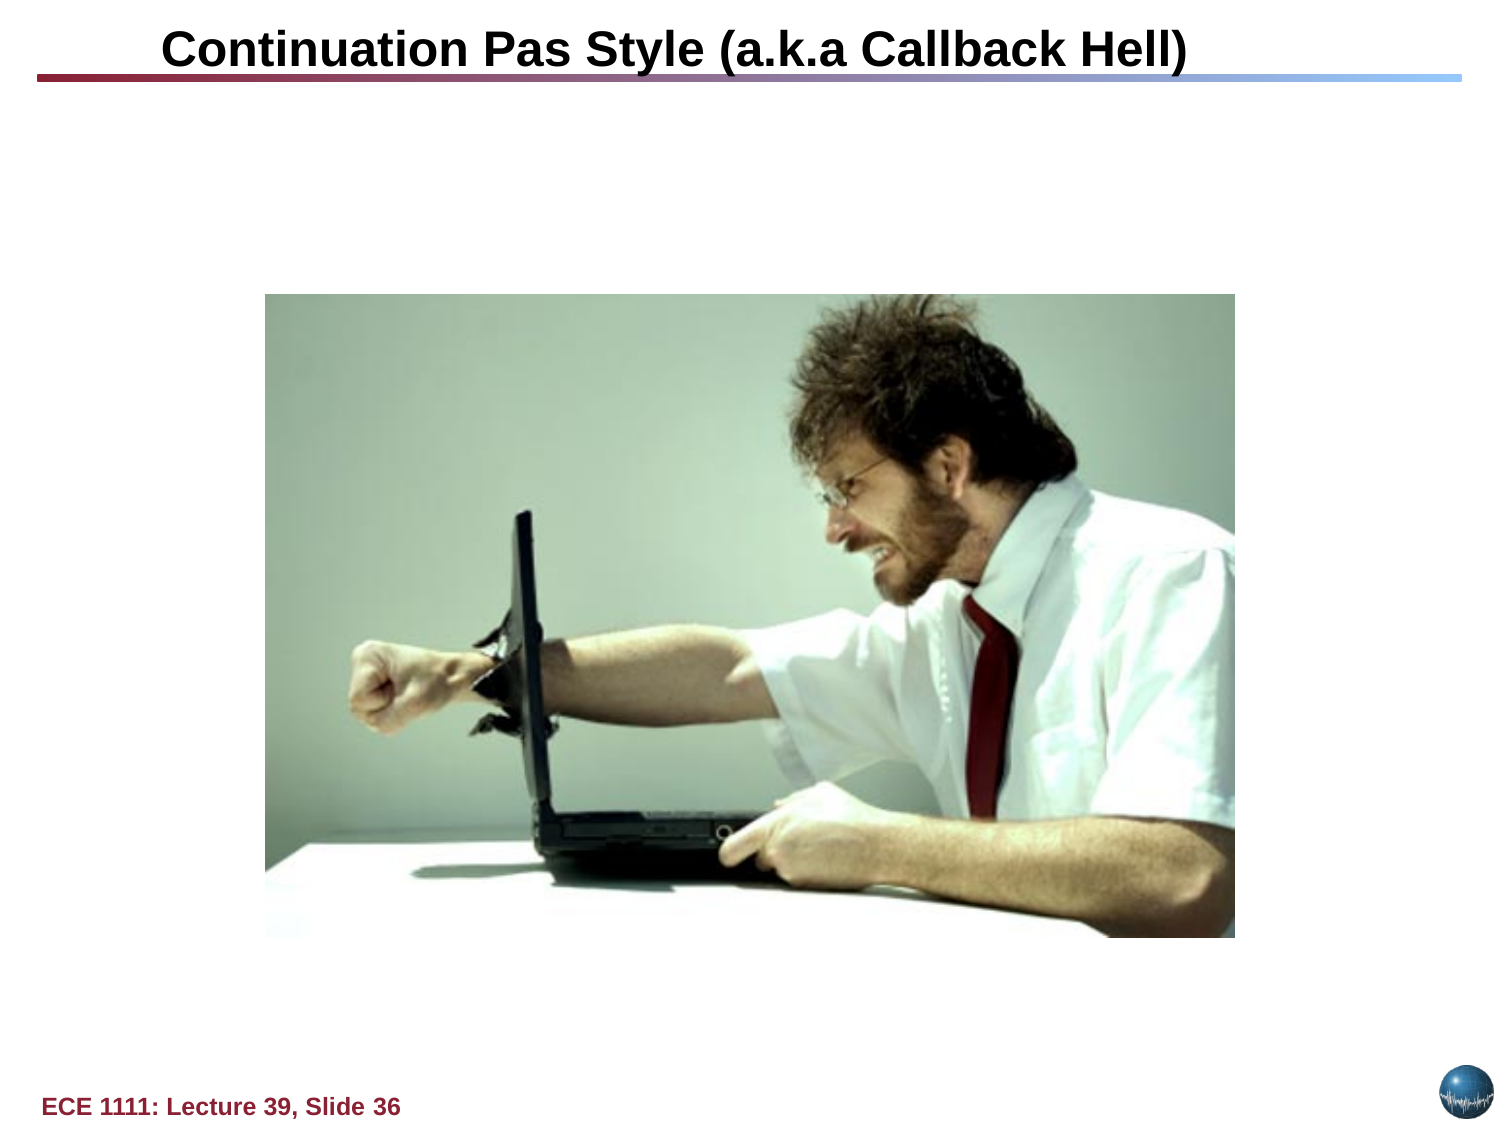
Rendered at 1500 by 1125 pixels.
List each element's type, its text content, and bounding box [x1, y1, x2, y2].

picture [1439, 1065, 1494, 1119]
title Continuation Pas Style (a.k.a Callback Hell) [0, 9, 1350, 70]
picture [265, 293, 1235, 938]
